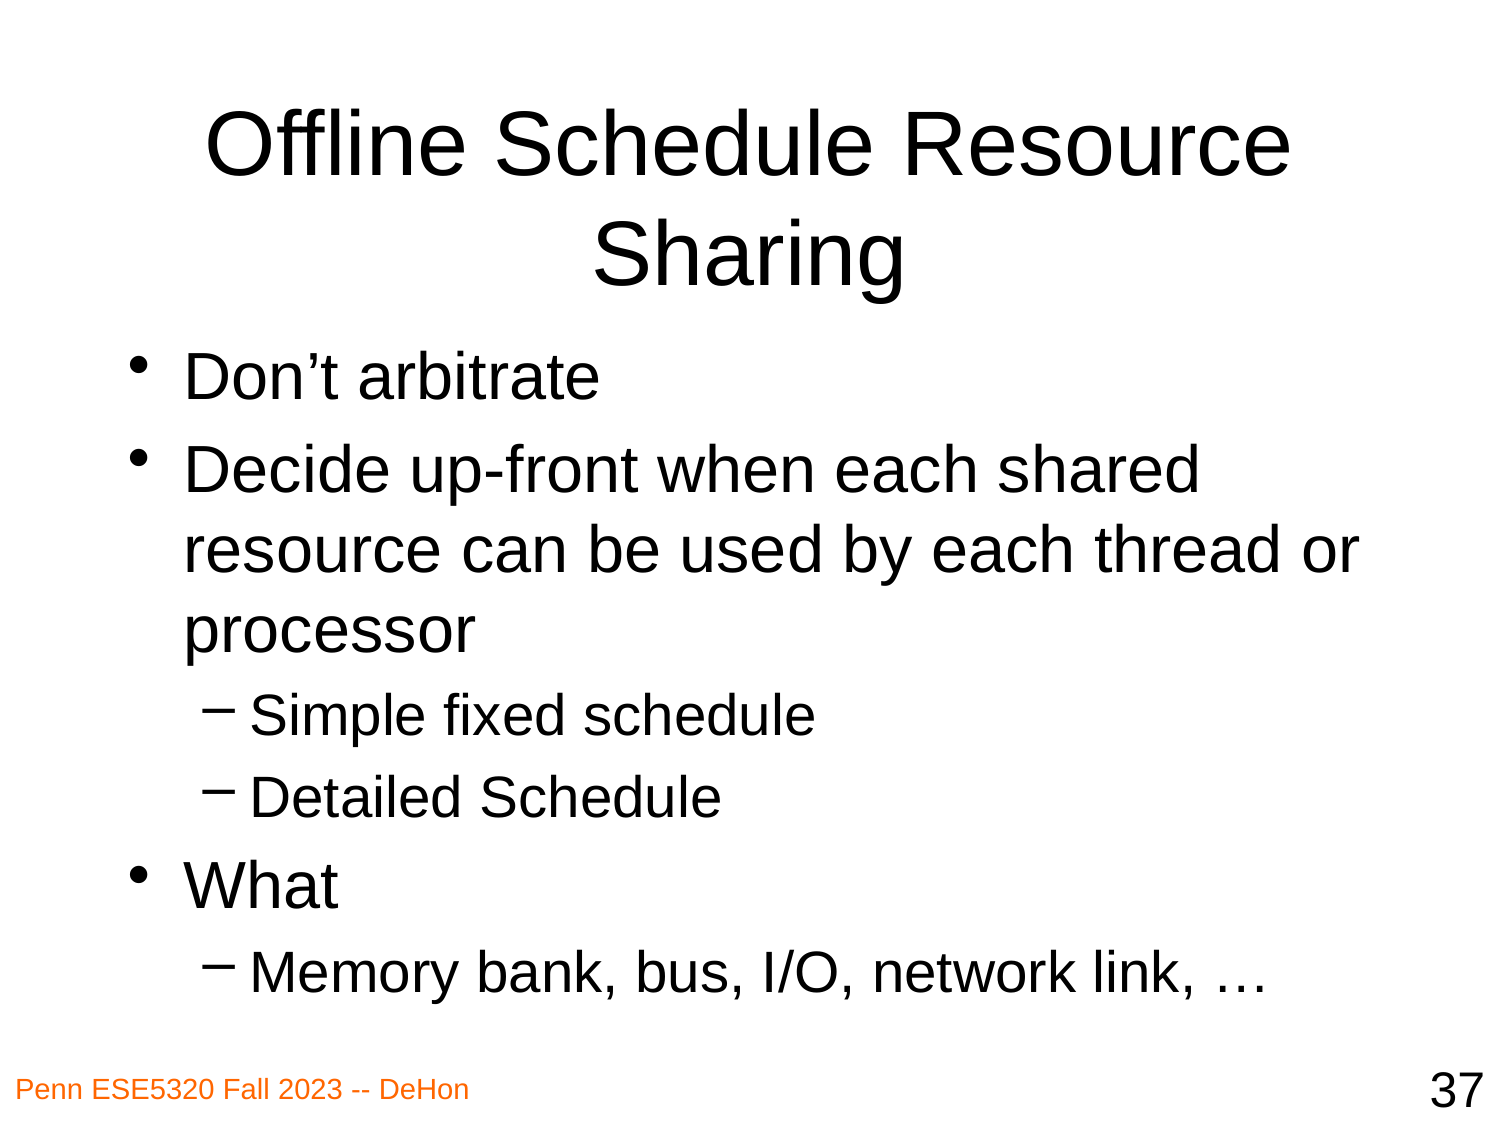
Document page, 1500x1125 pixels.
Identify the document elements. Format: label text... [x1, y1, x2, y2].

slide_number 37 [1187, 1049, 1500, 1125]
slide_number Penn ESE5320 Fall 2023 -- DeHon [0, 1062, 576, 1125]
title Offline Schedule Resource Sharing [112, 99, 1388, 288]
list Don’t arbitrate Decide up-front when each shared resource can be used by each thread or processor Simple fixed schedule Detailed Schedule What Memory bank, bus, I/O, network link, … [112, 324, 1388, 1038]
